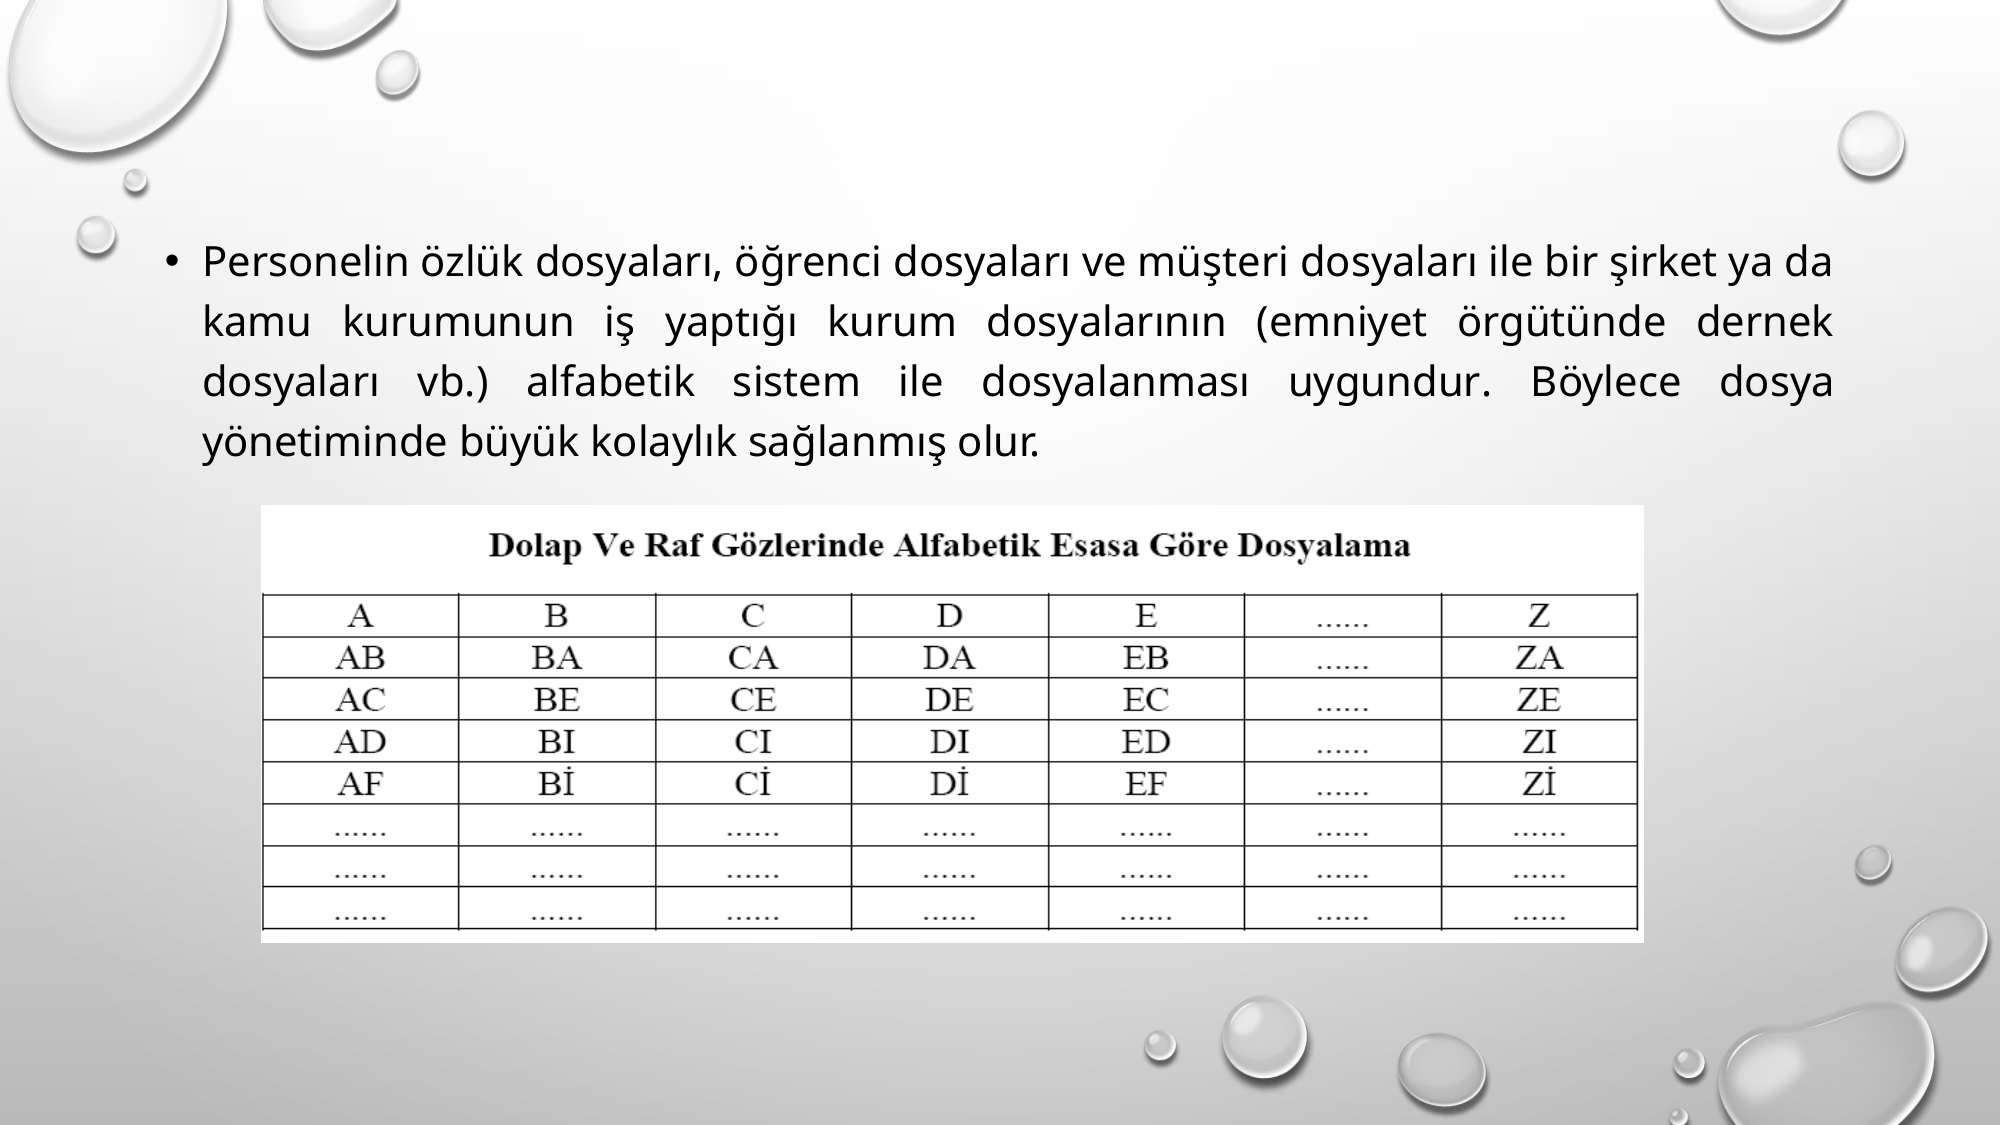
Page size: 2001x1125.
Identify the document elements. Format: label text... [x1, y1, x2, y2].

picture [0, 0, 2000, 1125]
list Personelin özlük dosyaları, öğrenci dosyaları ve müşteri dosyaları ile bir şirket ya da kamu kurumunun iş yaptığı kurum dosyalarının (emniyet örgütünde dernek dosyaları vb.) alfabetik sistem ile dosyalanması uygundur. Böylece dosya yönetiminde büyük kolaylık sağlanmış olur. [149, 217, 1850, 990]
